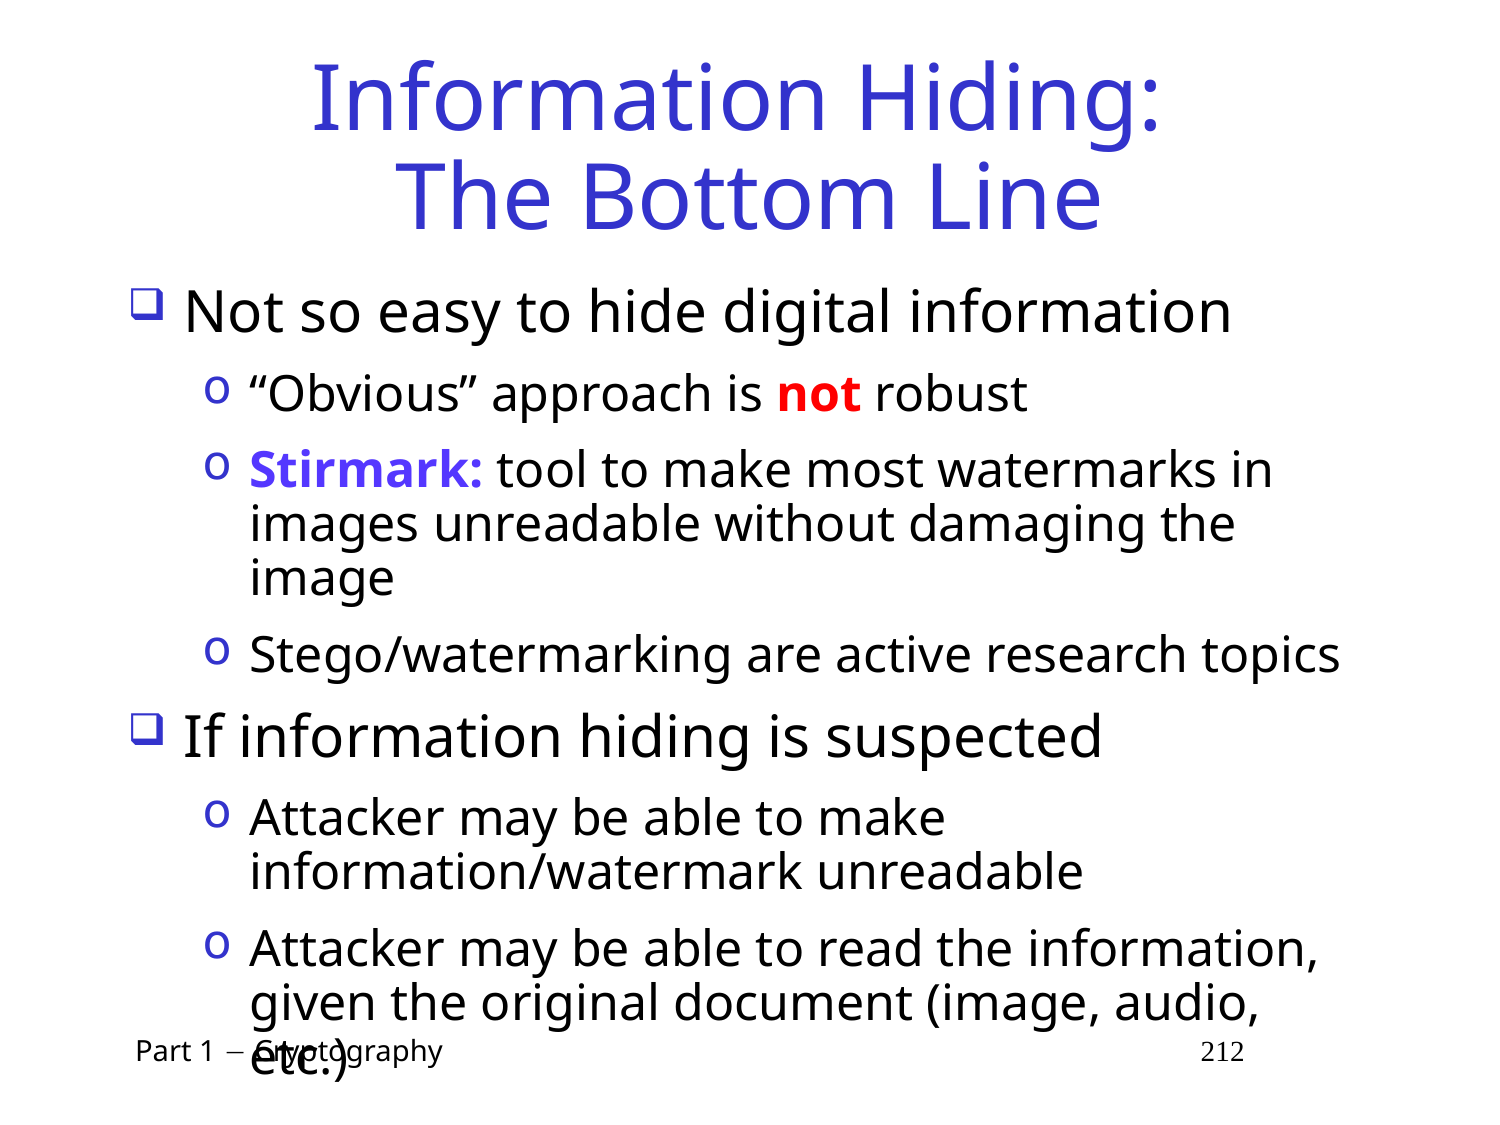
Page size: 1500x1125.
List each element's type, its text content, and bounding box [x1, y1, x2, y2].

title Information Hiding: The Bottom Line [112, 37, 1388, 263]
footer Part 1  Cryptography 212 [112, 1024, 1401, 1101]
list Not so easy to hide digital information “Obvious” approach is not robust Stirmark: tool to make most watermarks in images unreadable without damaging the image Stego/watermarking are active research topics If information hiding is suspected Attacker may be able to make information/watermark unreadable Attacker may be able to read the information, given the original document (image, audio, etc.) [112, 274, 1388, 1013]
